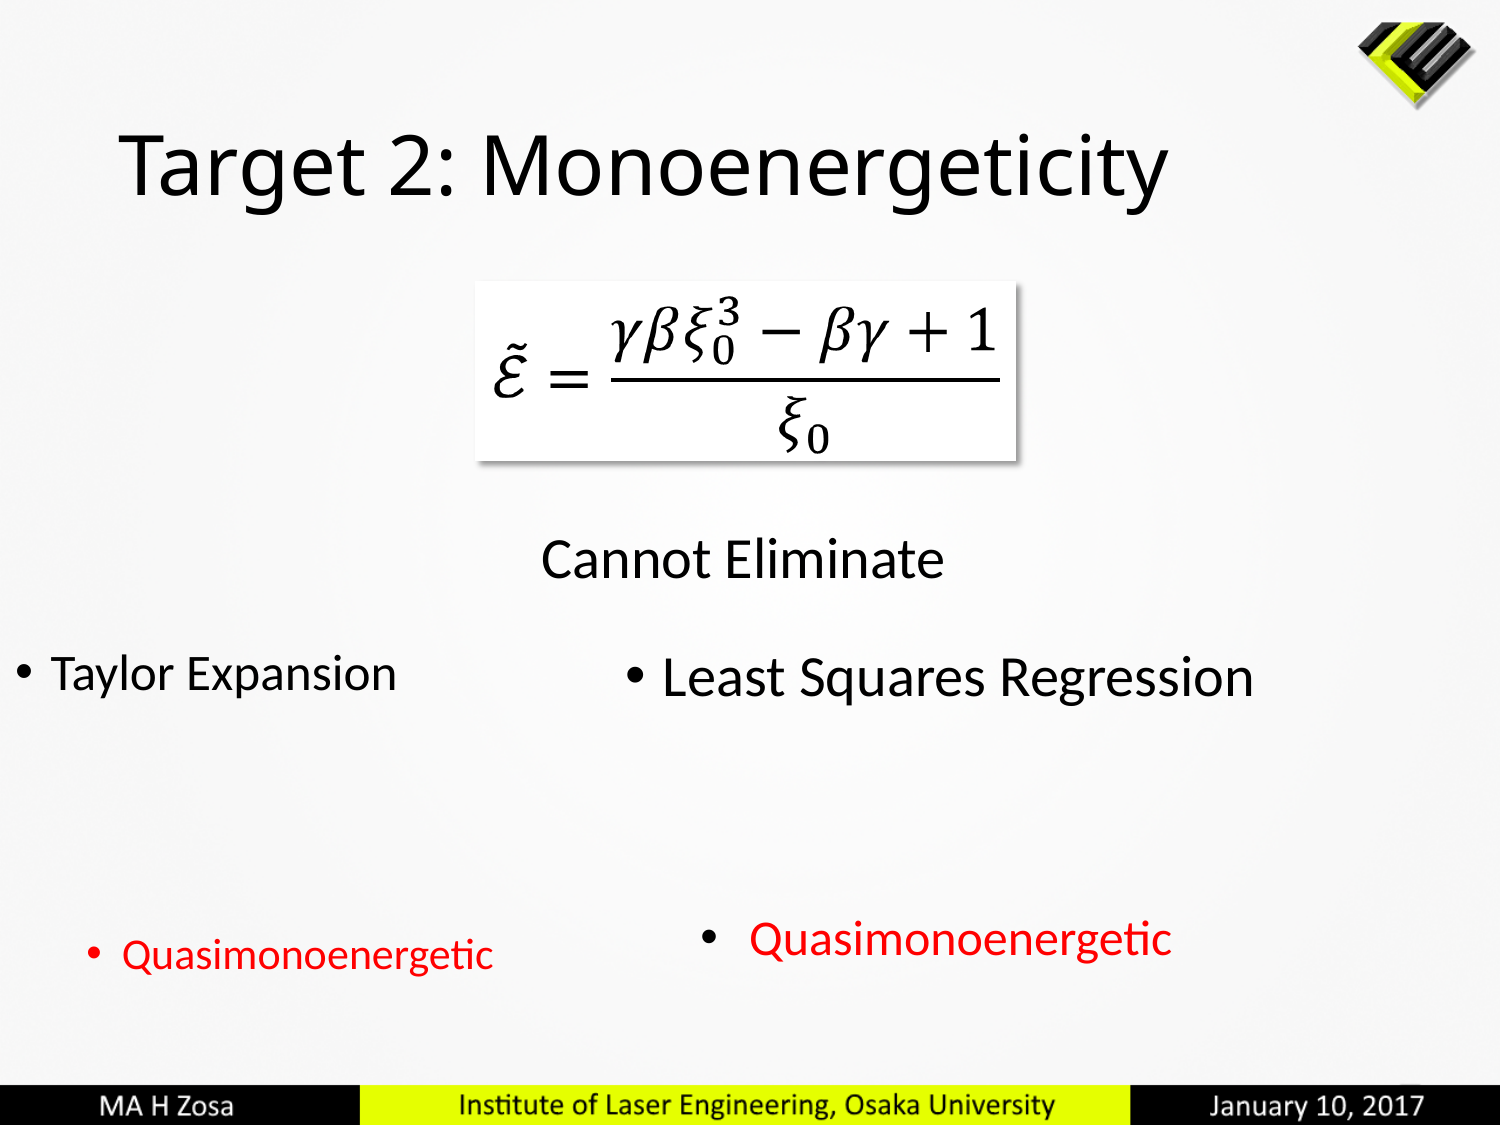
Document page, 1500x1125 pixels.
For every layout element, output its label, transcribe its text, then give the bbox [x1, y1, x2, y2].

title Target 2: Monoenergeticity [103, 59, 1397, 278]
picture [0, 0, 1500, 1125]
